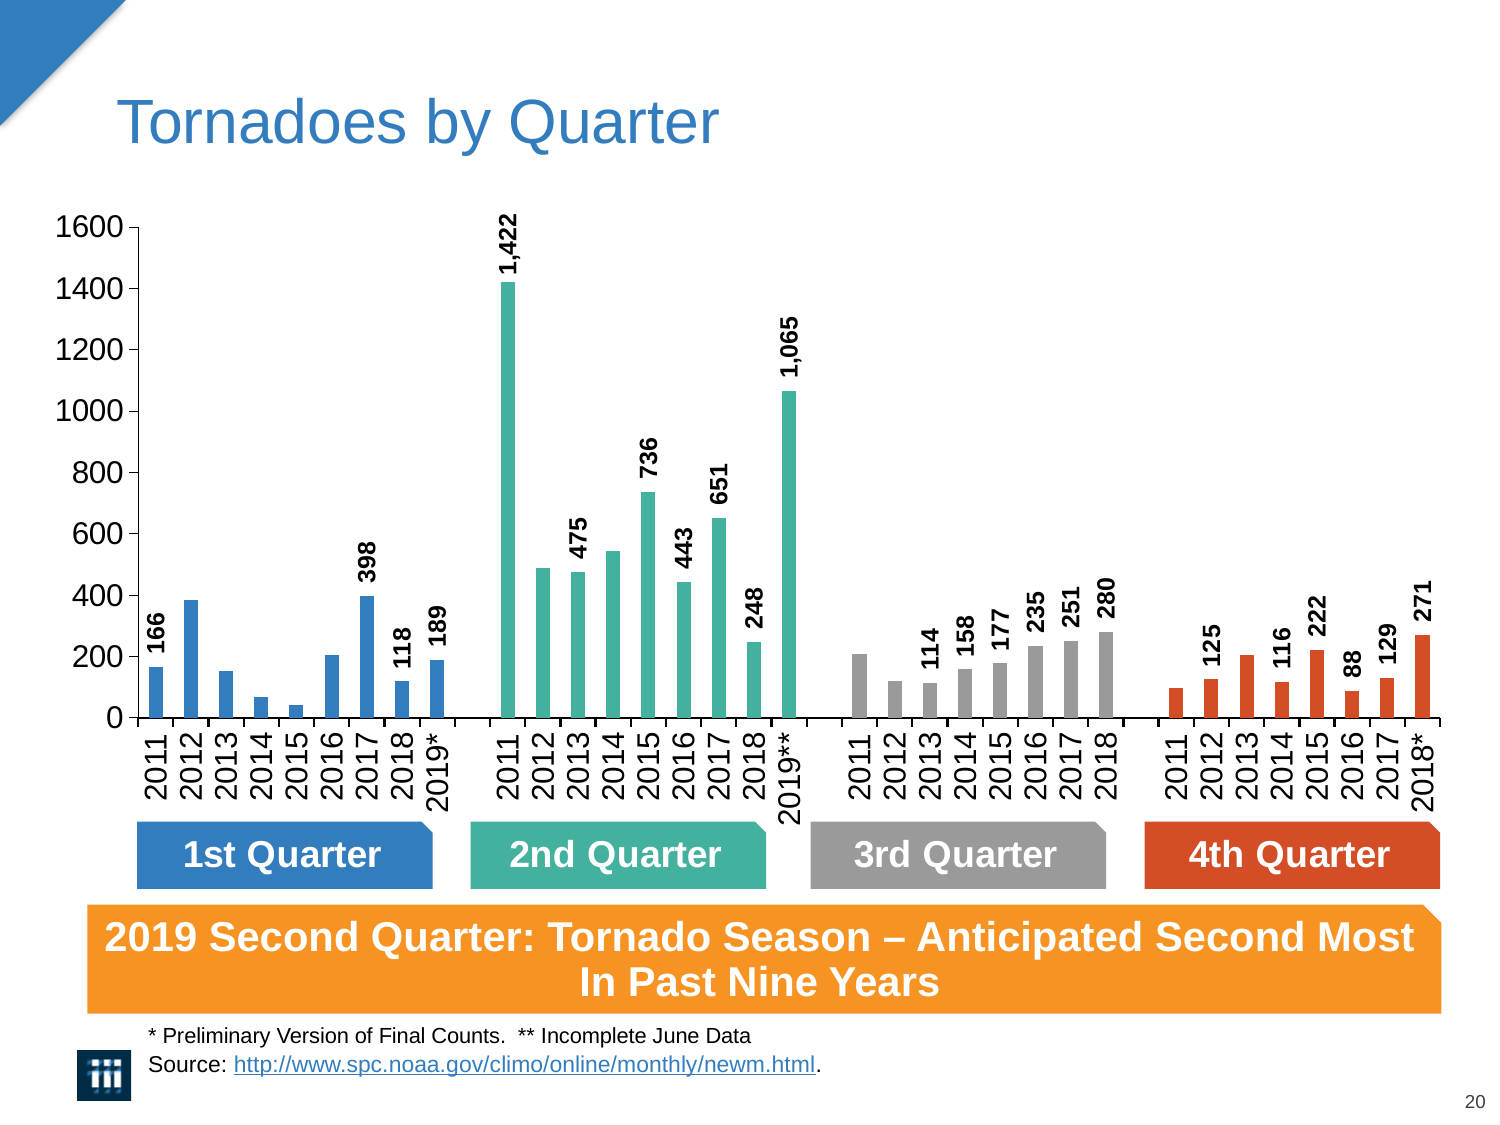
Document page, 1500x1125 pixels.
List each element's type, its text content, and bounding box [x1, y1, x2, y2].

chart [37, 179, 1442, 890]
title Tornadoes by Quarter [101, 25, 1337, 165]
text_box 2019 Second Quarter: Tornado Season – Anticipated Second Most In Past Nine Years [87, 904, 1442, 1014]
text_box * Preliminary Version of Final Counts. ** Incomplete June Data Source: http://www.spc.noaa.gov/climo/online/monthly/newm.html. [88, 1026, 1337, 1100]
